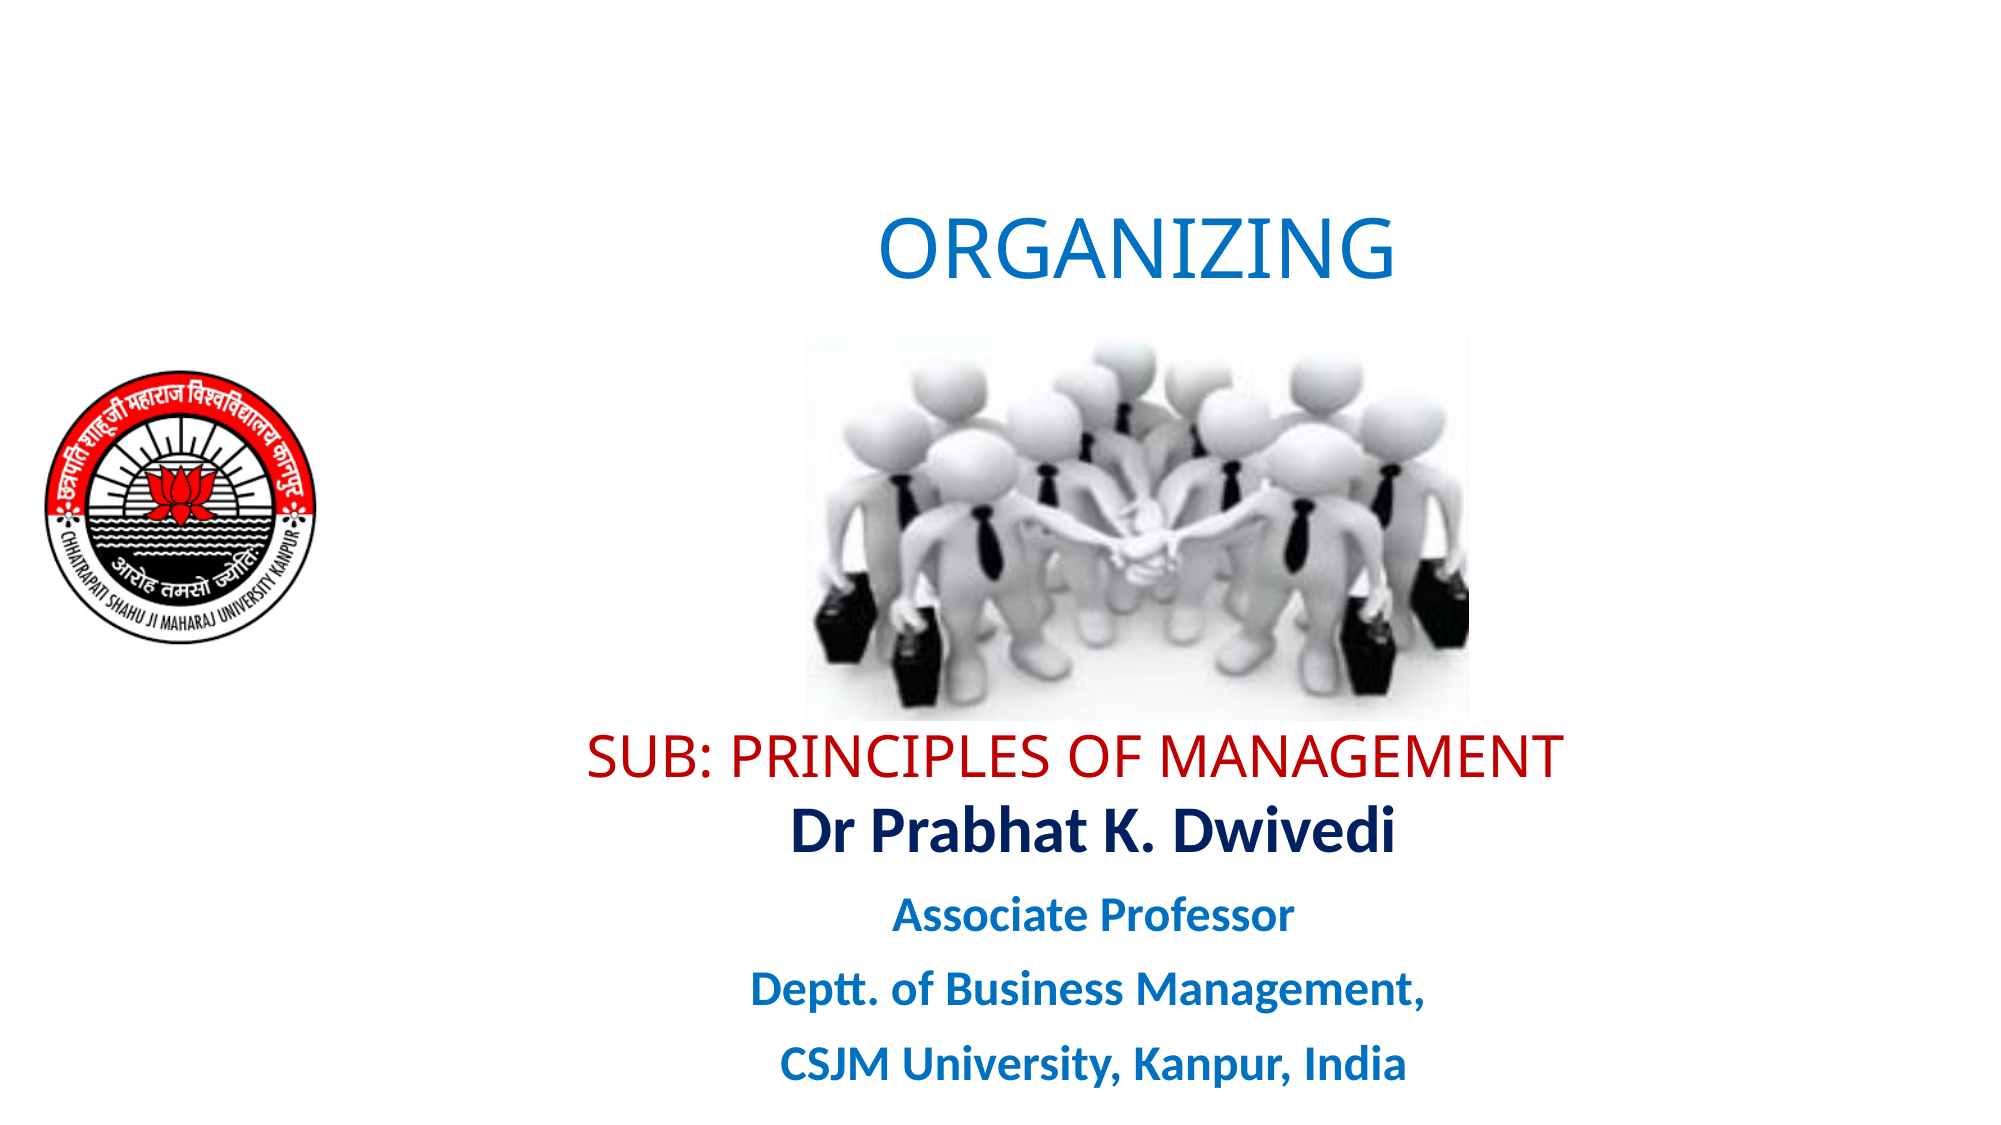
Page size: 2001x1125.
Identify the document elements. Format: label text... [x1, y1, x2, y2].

text_box Sub: PRINCIPLES OF MANAGEMENT [299, 699, 1851, 799]
title ORGANIZING [323, 169, 1952, 304]
picture [805, 337, 1469, 721]
picture [43, 370, 319, 646]
subtitle Dr Prabhat K. Dwivedi Associate Professor Deptt. of Business Management, CSJM University, Kanpur, India [542, 799, 1646, 1100]
